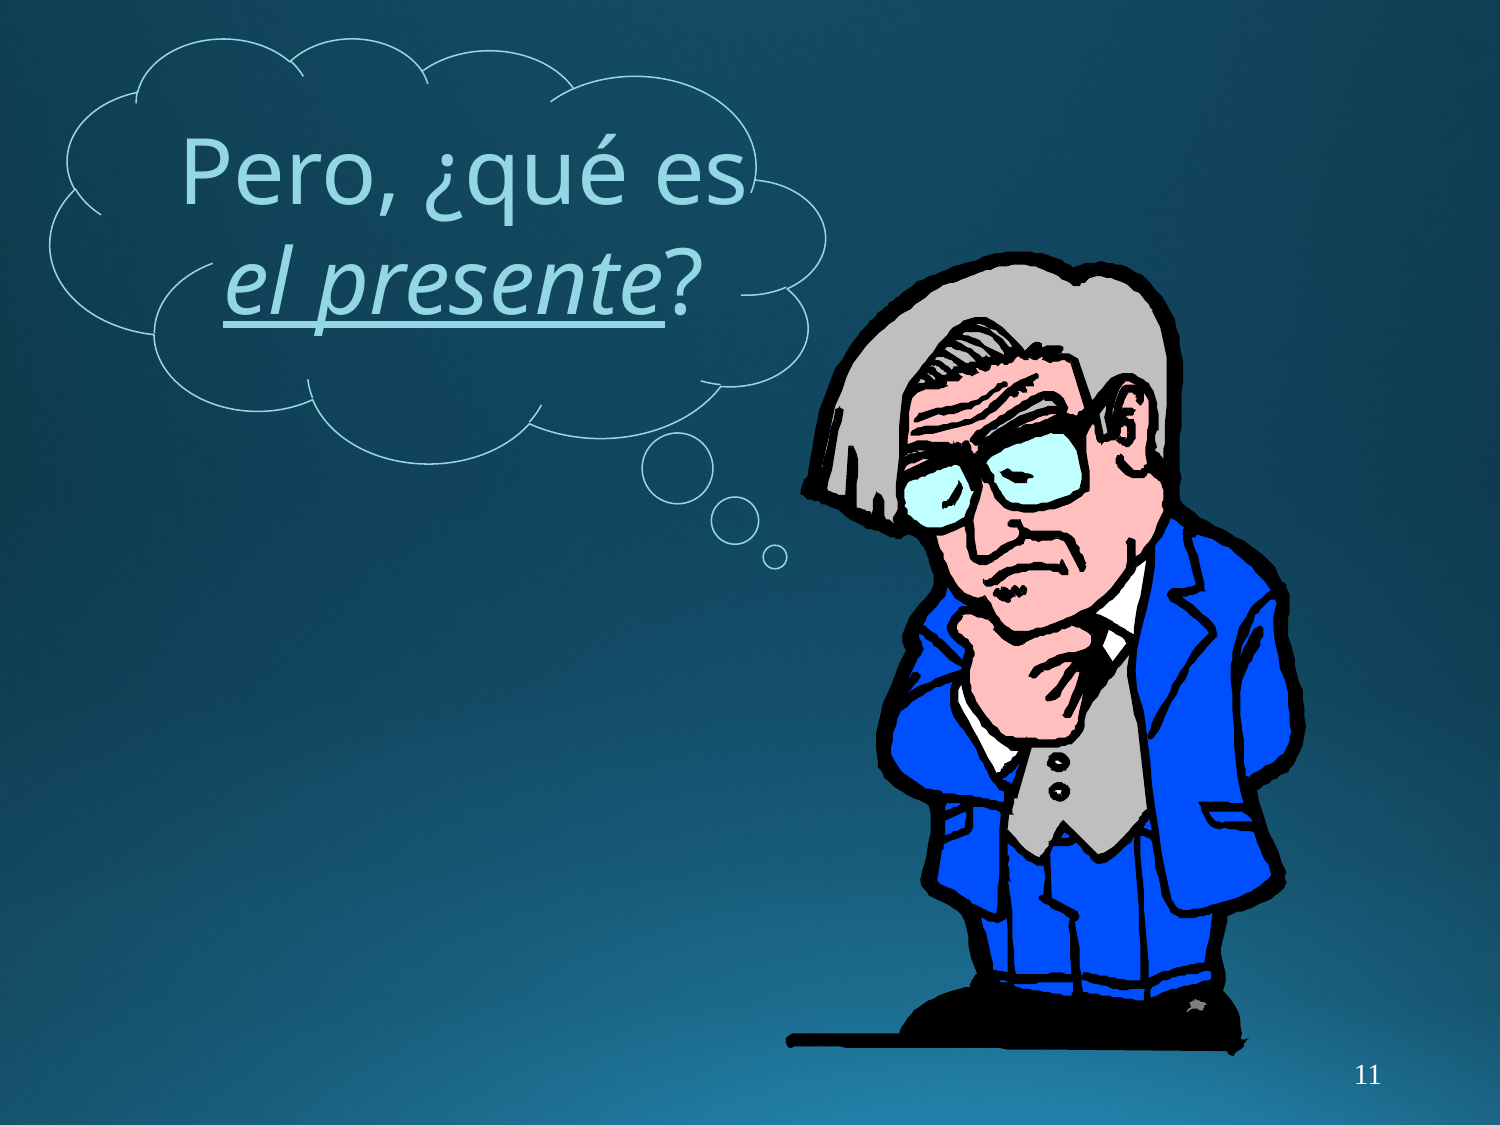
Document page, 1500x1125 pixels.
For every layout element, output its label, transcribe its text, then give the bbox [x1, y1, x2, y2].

slide_number 11 [1059, 1042, 1397, 1103]
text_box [49, 37, 1313, 1063]
picture [0, 0, 1500, 1125]
